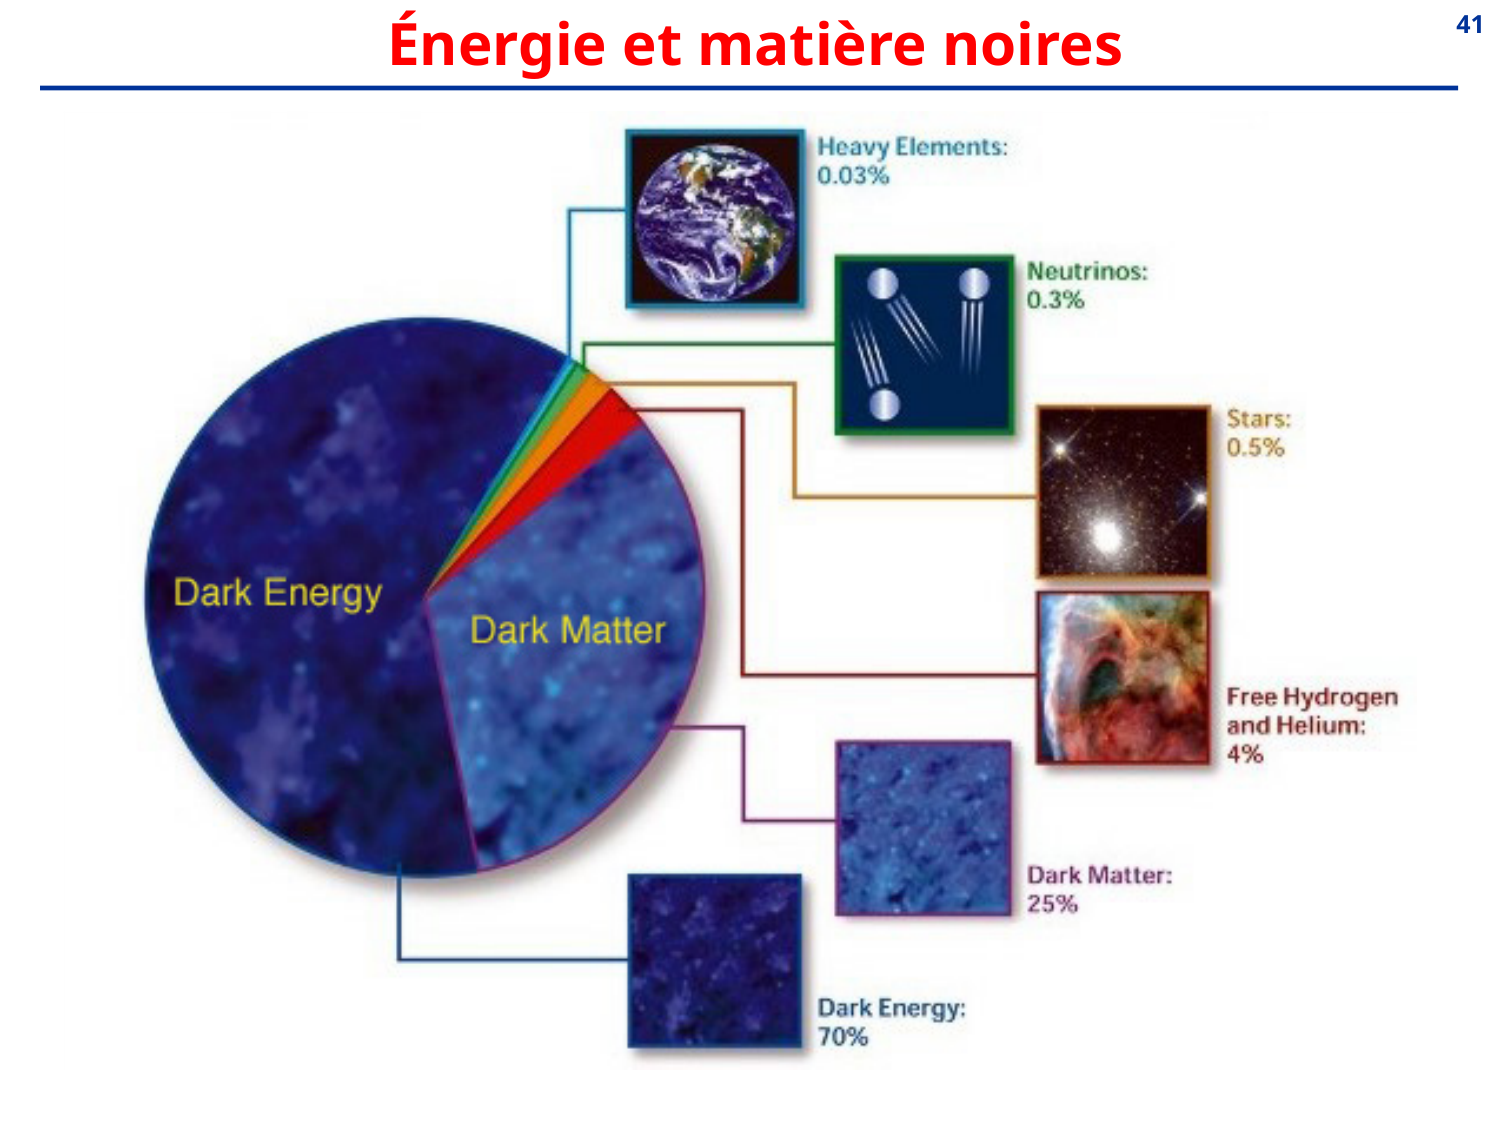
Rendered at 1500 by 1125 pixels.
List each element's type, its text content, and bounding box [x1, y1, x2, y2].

title Énergie et matière noires [323, 0, 1187, 86]
slide_number 41 [1362, 0, 1500, 50]
picture [63, 111, 1417, 1070]
